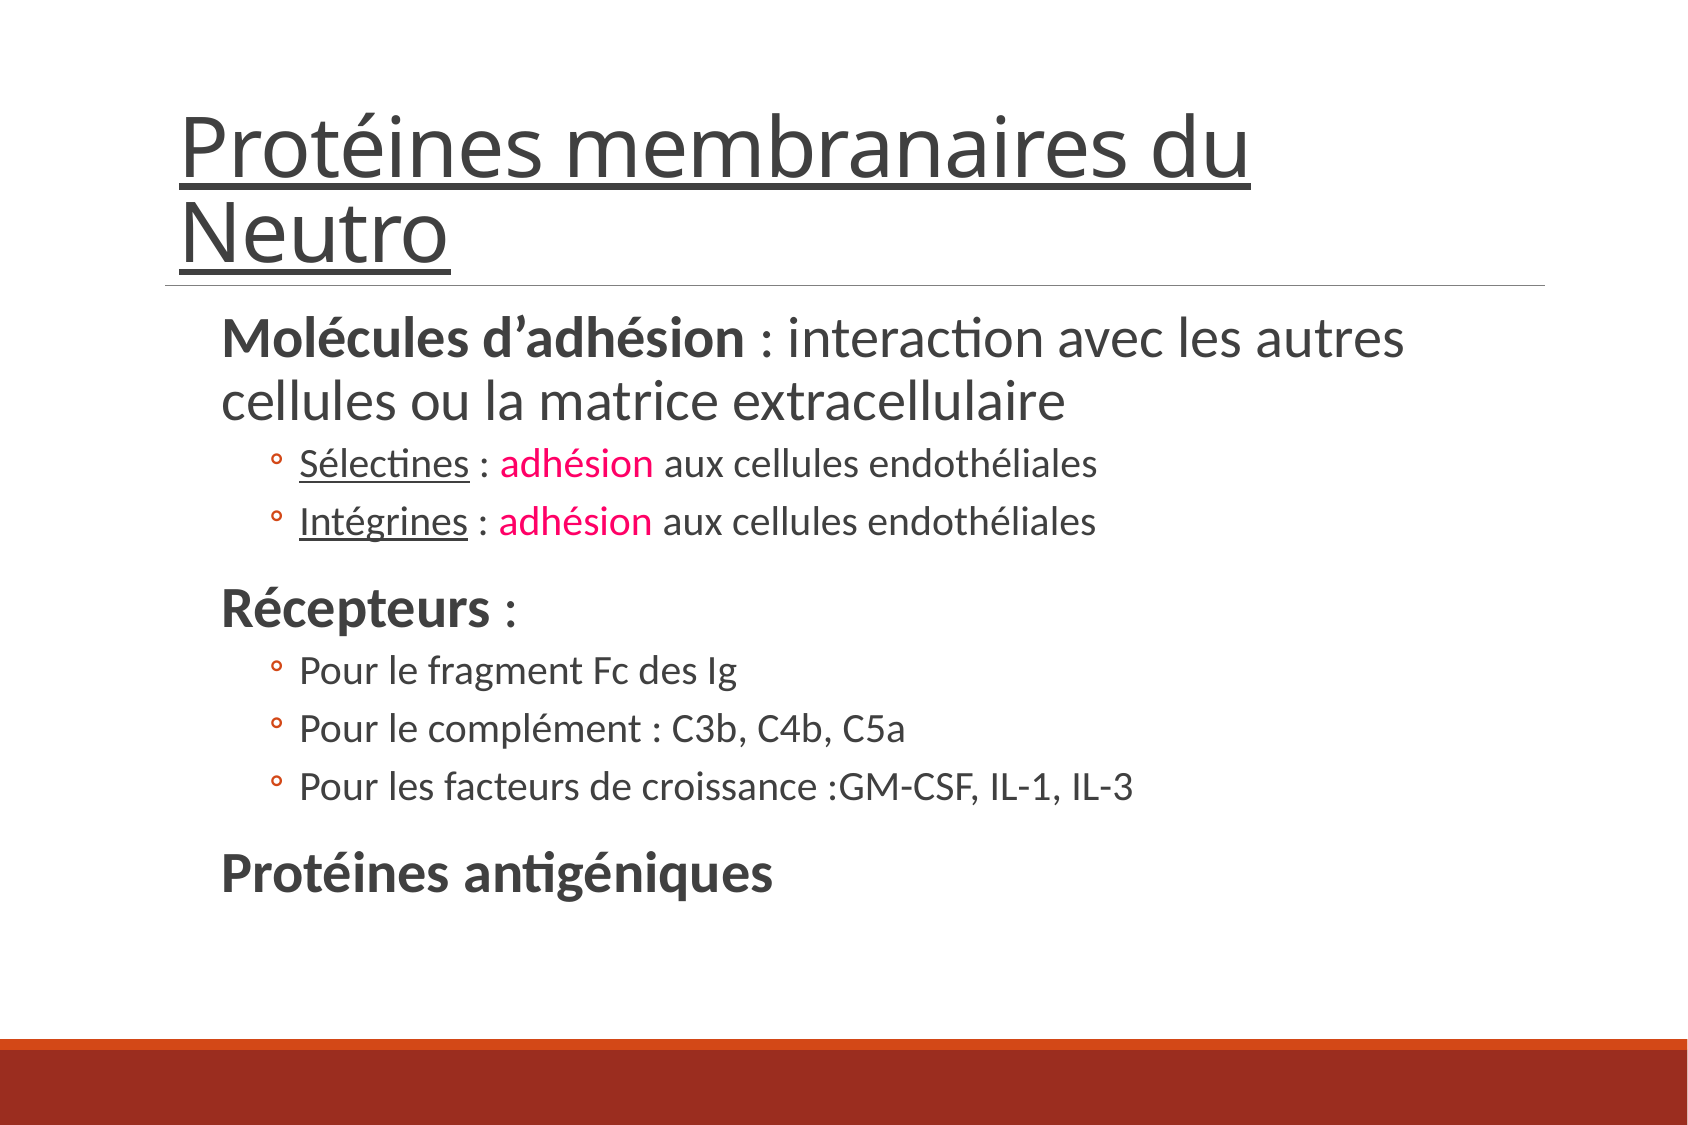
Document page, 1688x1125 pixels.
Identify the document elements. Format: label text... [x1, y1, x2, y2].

title Protéines membranaires du Neutro [164, 99, 1536, 288]
list Molécules d’adhésion : interaction avec les autres cellules ou la matrice extracellulaire Sélectines : adhésion aux cellules endothéliales Intégrines : adhésion aux cellules endothéliales Récepteurs : Pour le fragment Fc des Ig Pour le complément : C3b, C4b, C5a Pour les facteurs de croissance :GM-CSF, IL-1, IL-3 Protéines antigéniques [206, 299, 1482, 1047]
